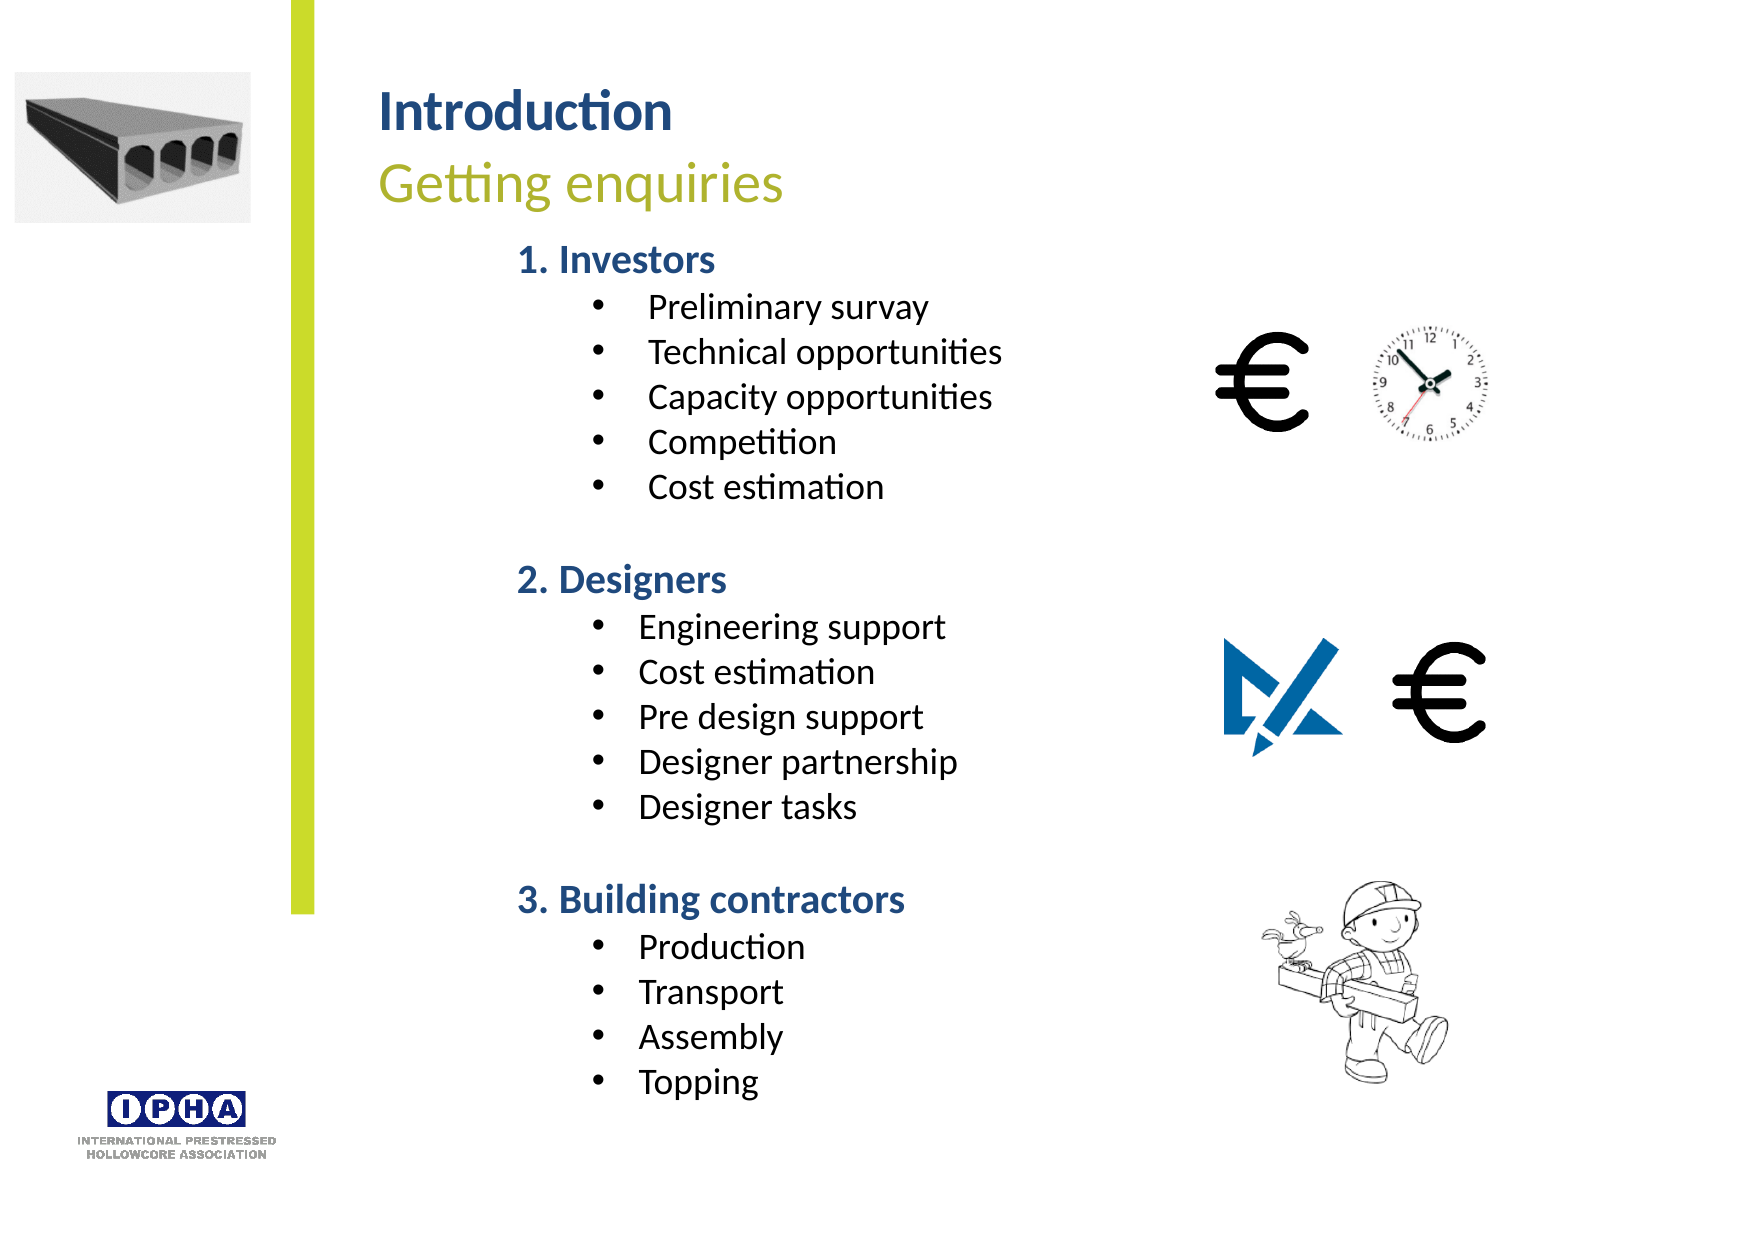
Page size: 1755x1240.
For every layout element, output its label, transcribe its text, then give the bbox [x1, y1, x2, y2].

picture [1208, 321, 1328, 439]
picture [1246, 869, 1464, 1089]
picture [1371, 321, 1490, 444]
text_box 1. Investors Preliminary survay Technical opportunities Capacity opportunities Competition Cost estimation 2. Designers Engineering support Cost estimation Pre design support Designer partnership Designer tasks 3. Building contractors Production Transport Assembly Topping [502, 224, 1755, 1200]
text_box Introduction Getting enquiries [377, 71, 1015, 214]
picture [63, 1086, 289, 1163]
picture [1223, 638, 1343, 757]
picture [1386, 632, 1505, 749]
picture [14, 71, 251, 223]
text_box [291, 0, 315, 915]
